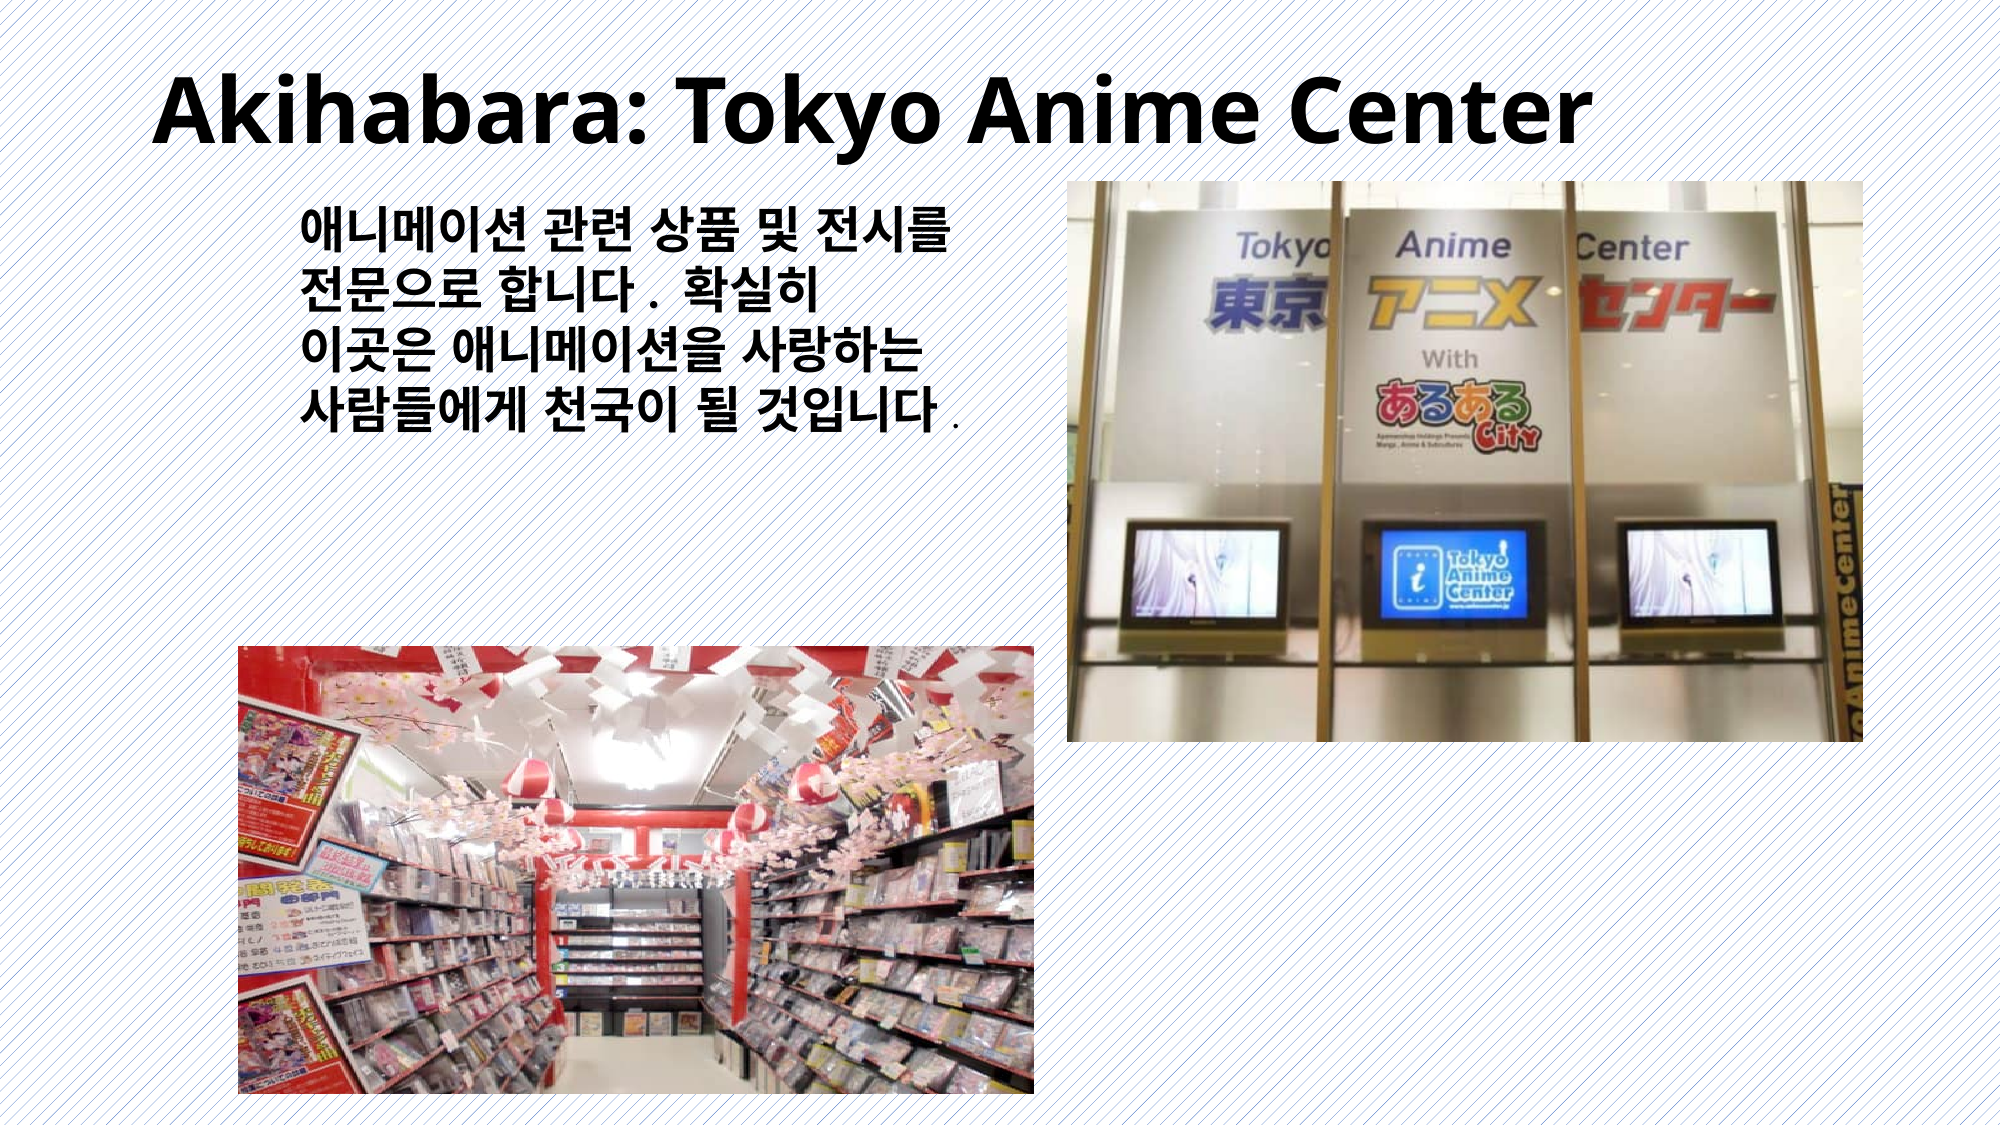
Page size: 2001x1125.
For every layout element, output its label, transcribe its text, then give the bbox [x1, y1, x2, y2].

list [1067, 181, 1863, 742]
text_box 애니메이션 관련 상품 및 전시를 전문으로 합니다. 확실히 이곳은 애니메이션을 사랑하는 사람들에게 천국이 될 것입니다. [284, 191, 989, 446]
picture [238, 646, 1034, 1094]
title Akihabara: Tokyo Anime Center [137, 59, 1863, 278]
